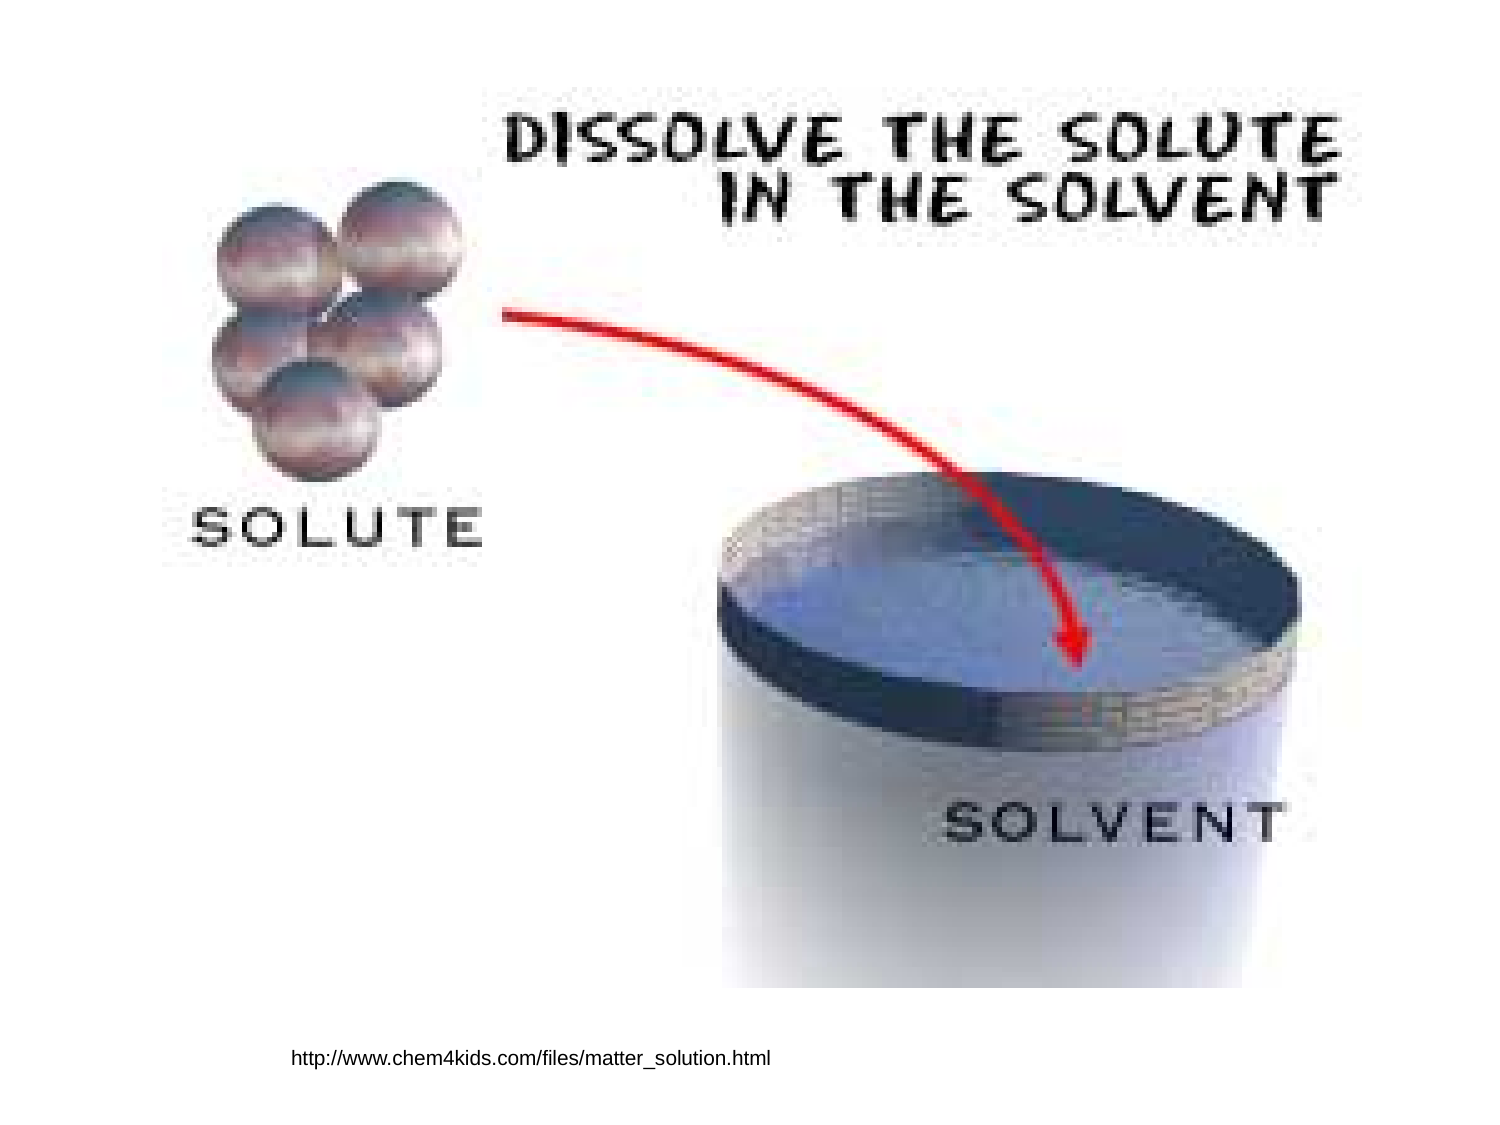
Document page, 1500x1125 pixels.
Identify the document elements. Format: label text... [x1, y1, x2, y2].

picture [162, 87, 1363, 988]
text_box http://www.chem4kids.com/files/matter_solution.html [276, 1037, 786, 1078]
